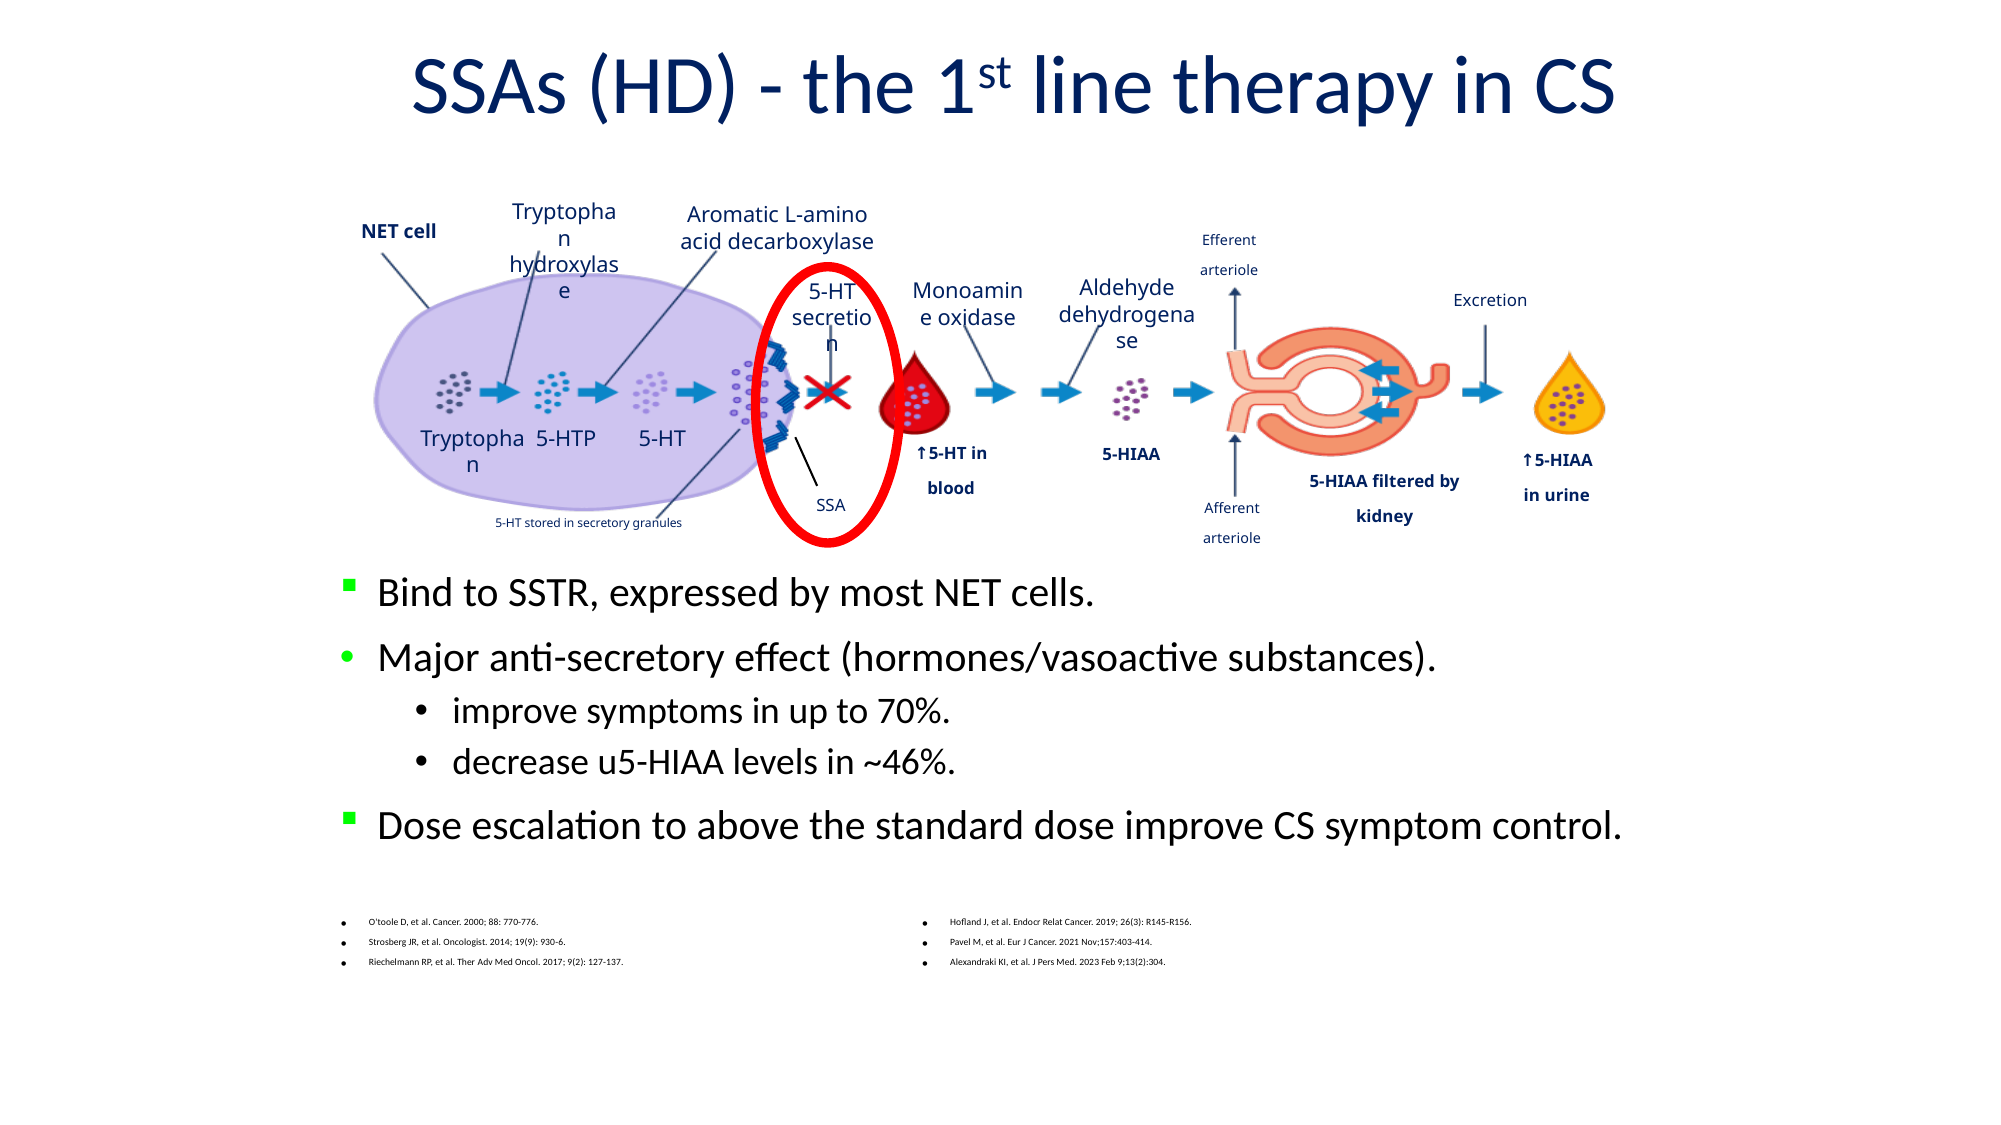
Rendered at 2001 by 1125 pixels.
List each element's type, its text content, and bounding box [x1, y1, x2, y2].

text_box O'toole D, et al. Cancer. 2000; 88: 770-776. Strosberg JR, et al. Oncologist. 2014; 19(9): 930-6. Riechelmann RP, et al. Ther Adv Med Oncol. 2017; 9(2): 127-137. [325, 906, 832, 981]
text_box Hofland J, et al. Endocr Relat Cancer. 2019; 26(3): R145-R156. Pavel M, et al. Eur J Cancer. 2021 Nov;157:403-414. Alexandraki KI, et al. J Pers Med. 2023 Feb 9;13(2):304. [907, 906, 1414, 981]
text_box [304, 190, 1642, 581]
list Bind to SSTR, expressed by most NET cells. Major anti-secretory effect (hormones/vasoactive substances). improve symptoms in up to 70%. decrease u5-HIAA levels in ~46%. Dose escalation to above the standard dose improve CS symptom control. [324, 562, 1688, 900]
title SSAs (HD) - the 1st line therapy in CS [238, 28, 1791, 154]
